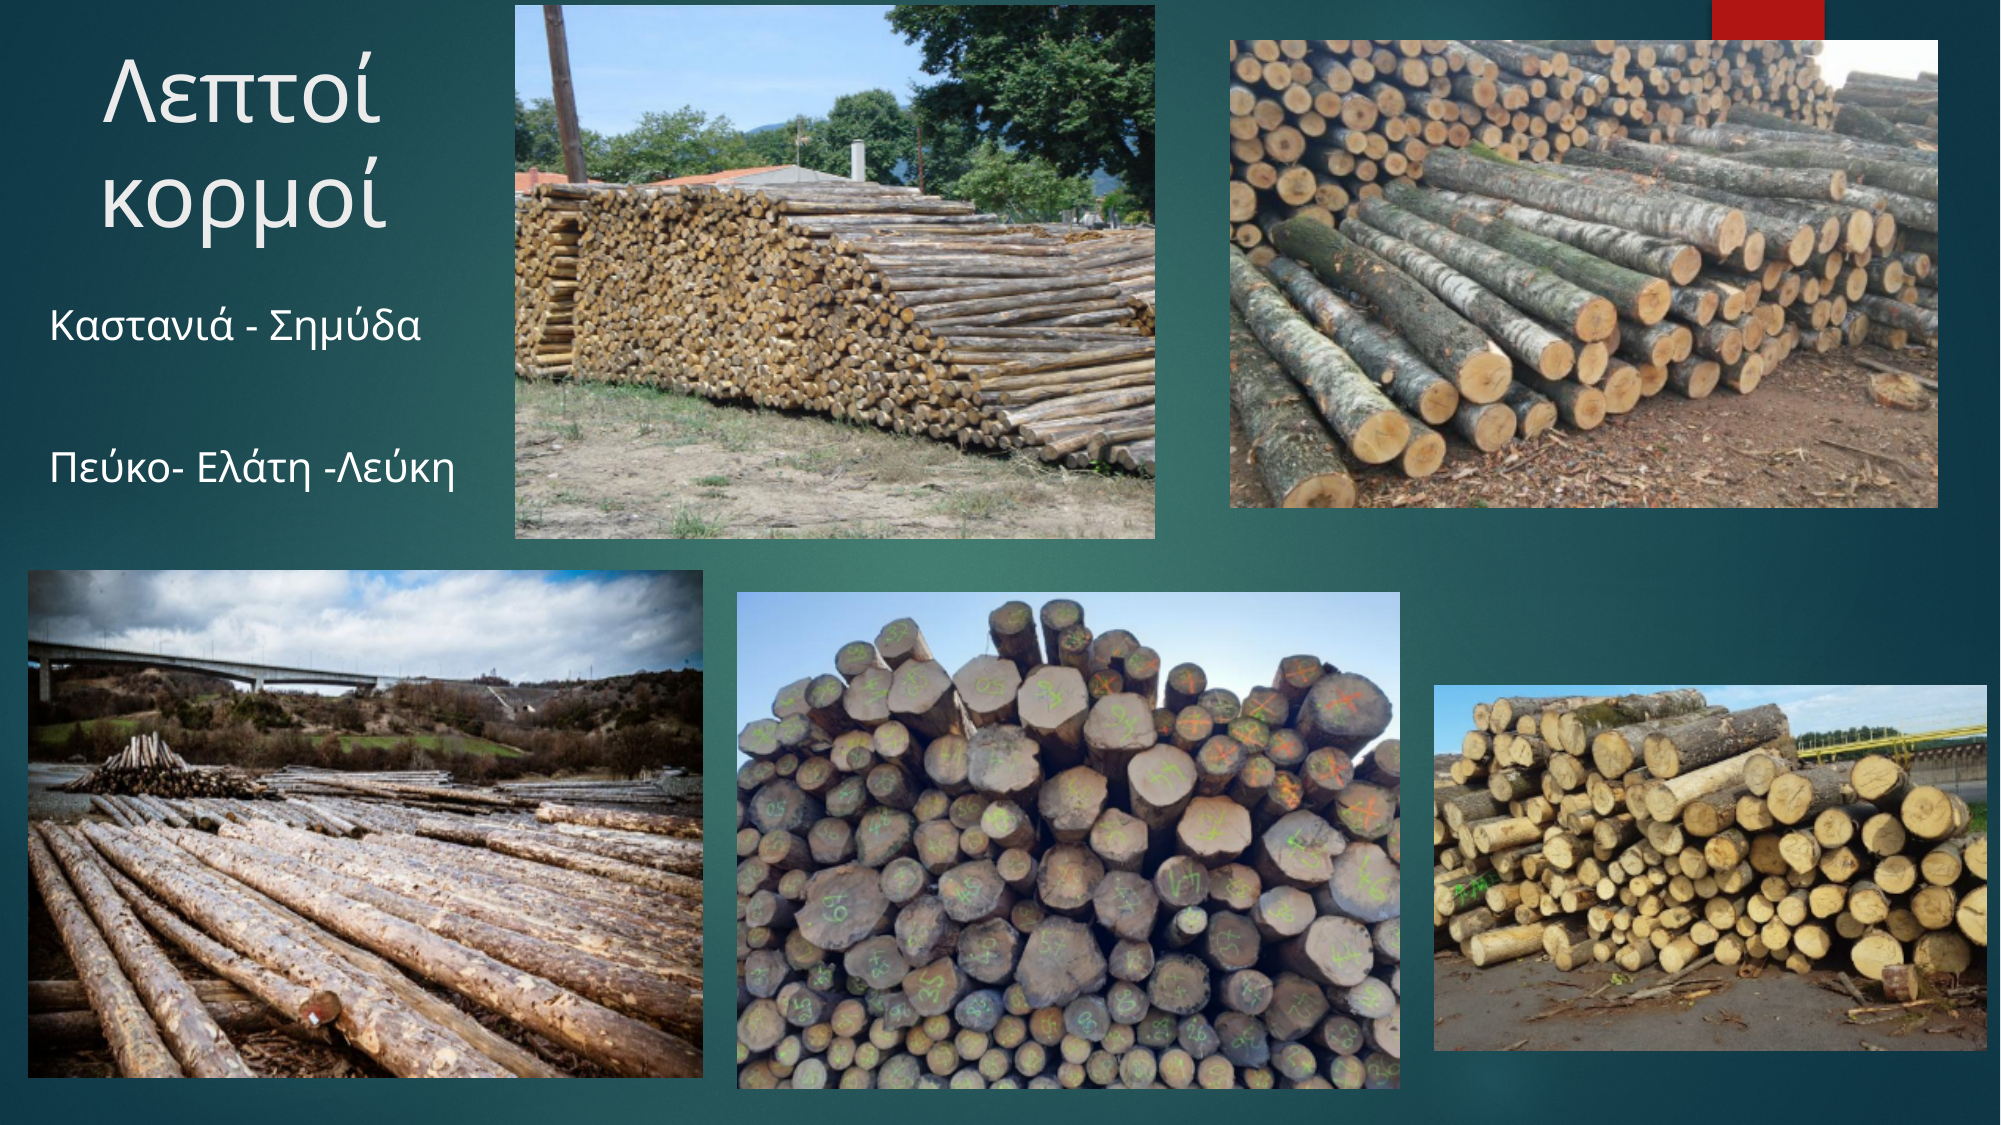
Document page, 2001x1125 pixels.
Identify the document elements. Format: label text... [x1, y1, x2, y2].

list Καστανιά - Σημύδα Πεύκο- Ελάτη -Λεύκη [33, 291, 480, 532]
picture [0, 5, 1155, 1125]
title Λεπτοί κορμοί [33, 27, 453, 274]
picture [737, 592, 1400, 1089]
picture [1411, 685, 1987, 1125]
picture [1230, 0, 1938, 508]
